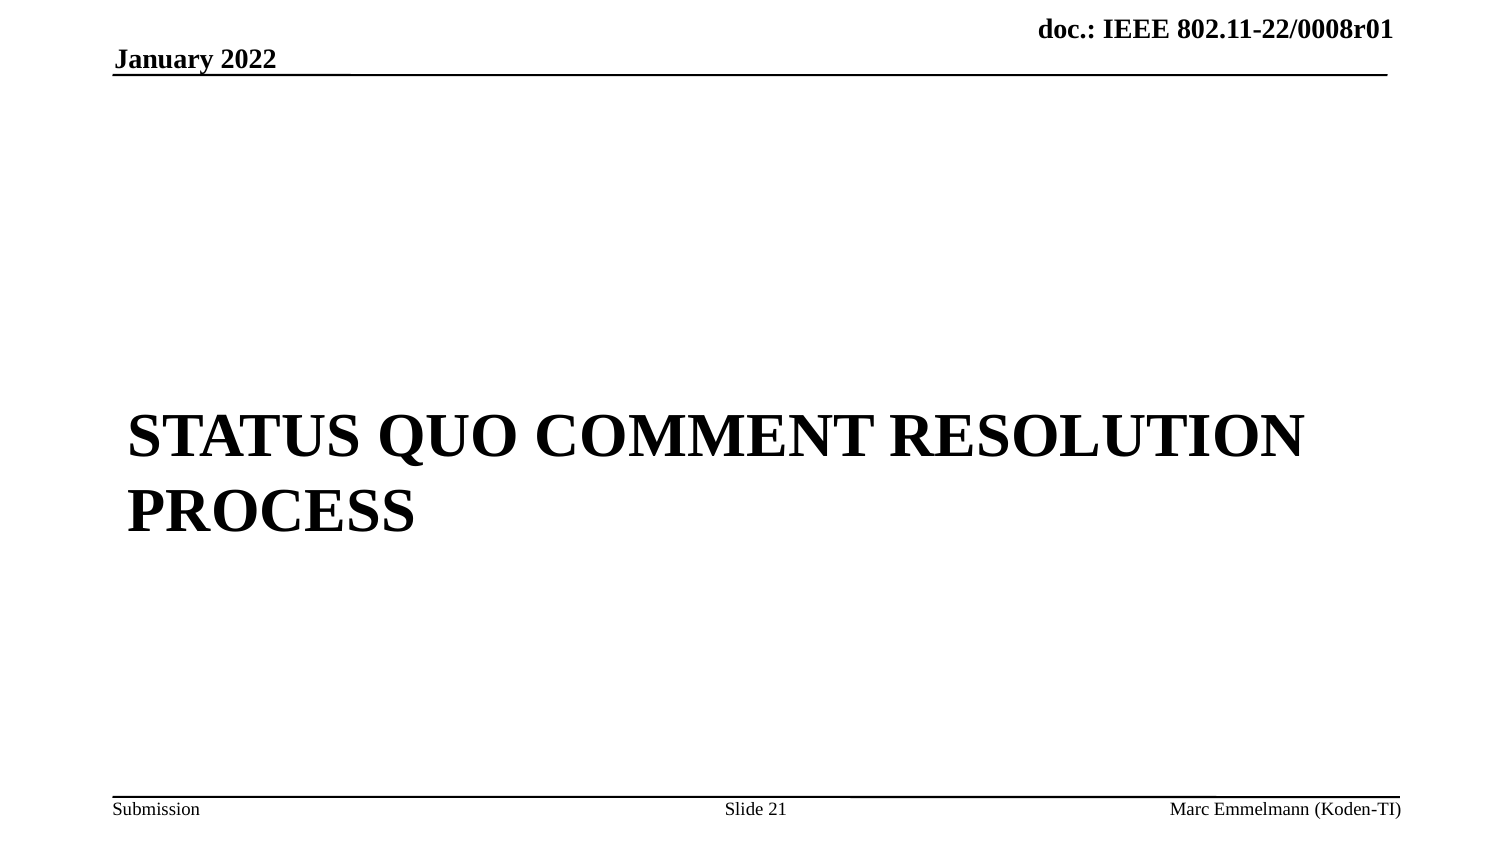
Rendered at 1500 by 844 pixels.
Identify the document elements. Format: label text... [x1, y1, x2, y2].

slide_number Slide 21 [712, 796, 800, 842]
footer Marc Emmelmann (Koden-TI) [878, 796, 1402, 820]
title Status Quo Comment Resolution process [112, 386, 1388, 555]
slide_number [114, 40, 423, 75]
